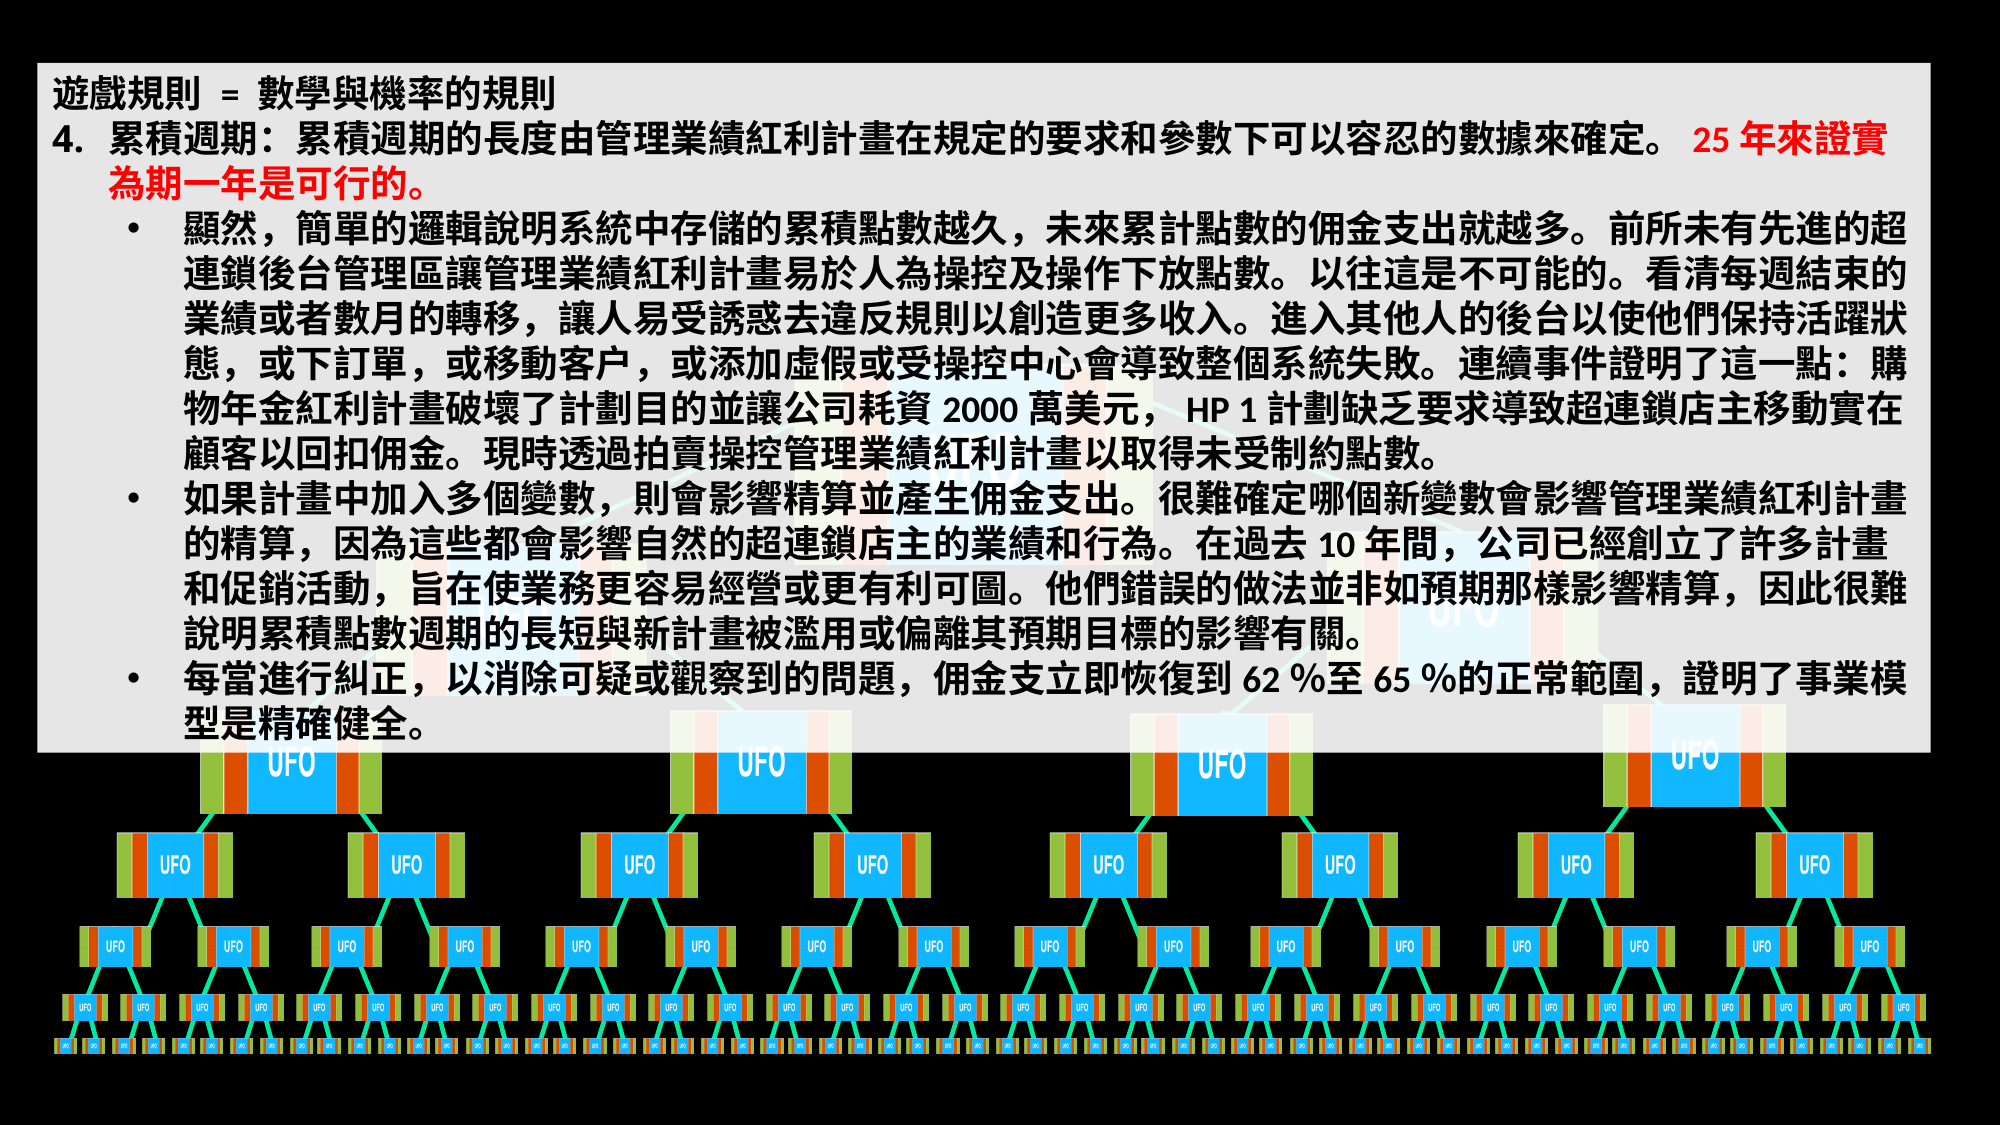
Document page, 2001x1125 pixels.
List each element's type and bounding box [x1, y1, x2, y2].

picture [793, 363, 1153, 565]
text_box [37, 62, 1931, 1054]
